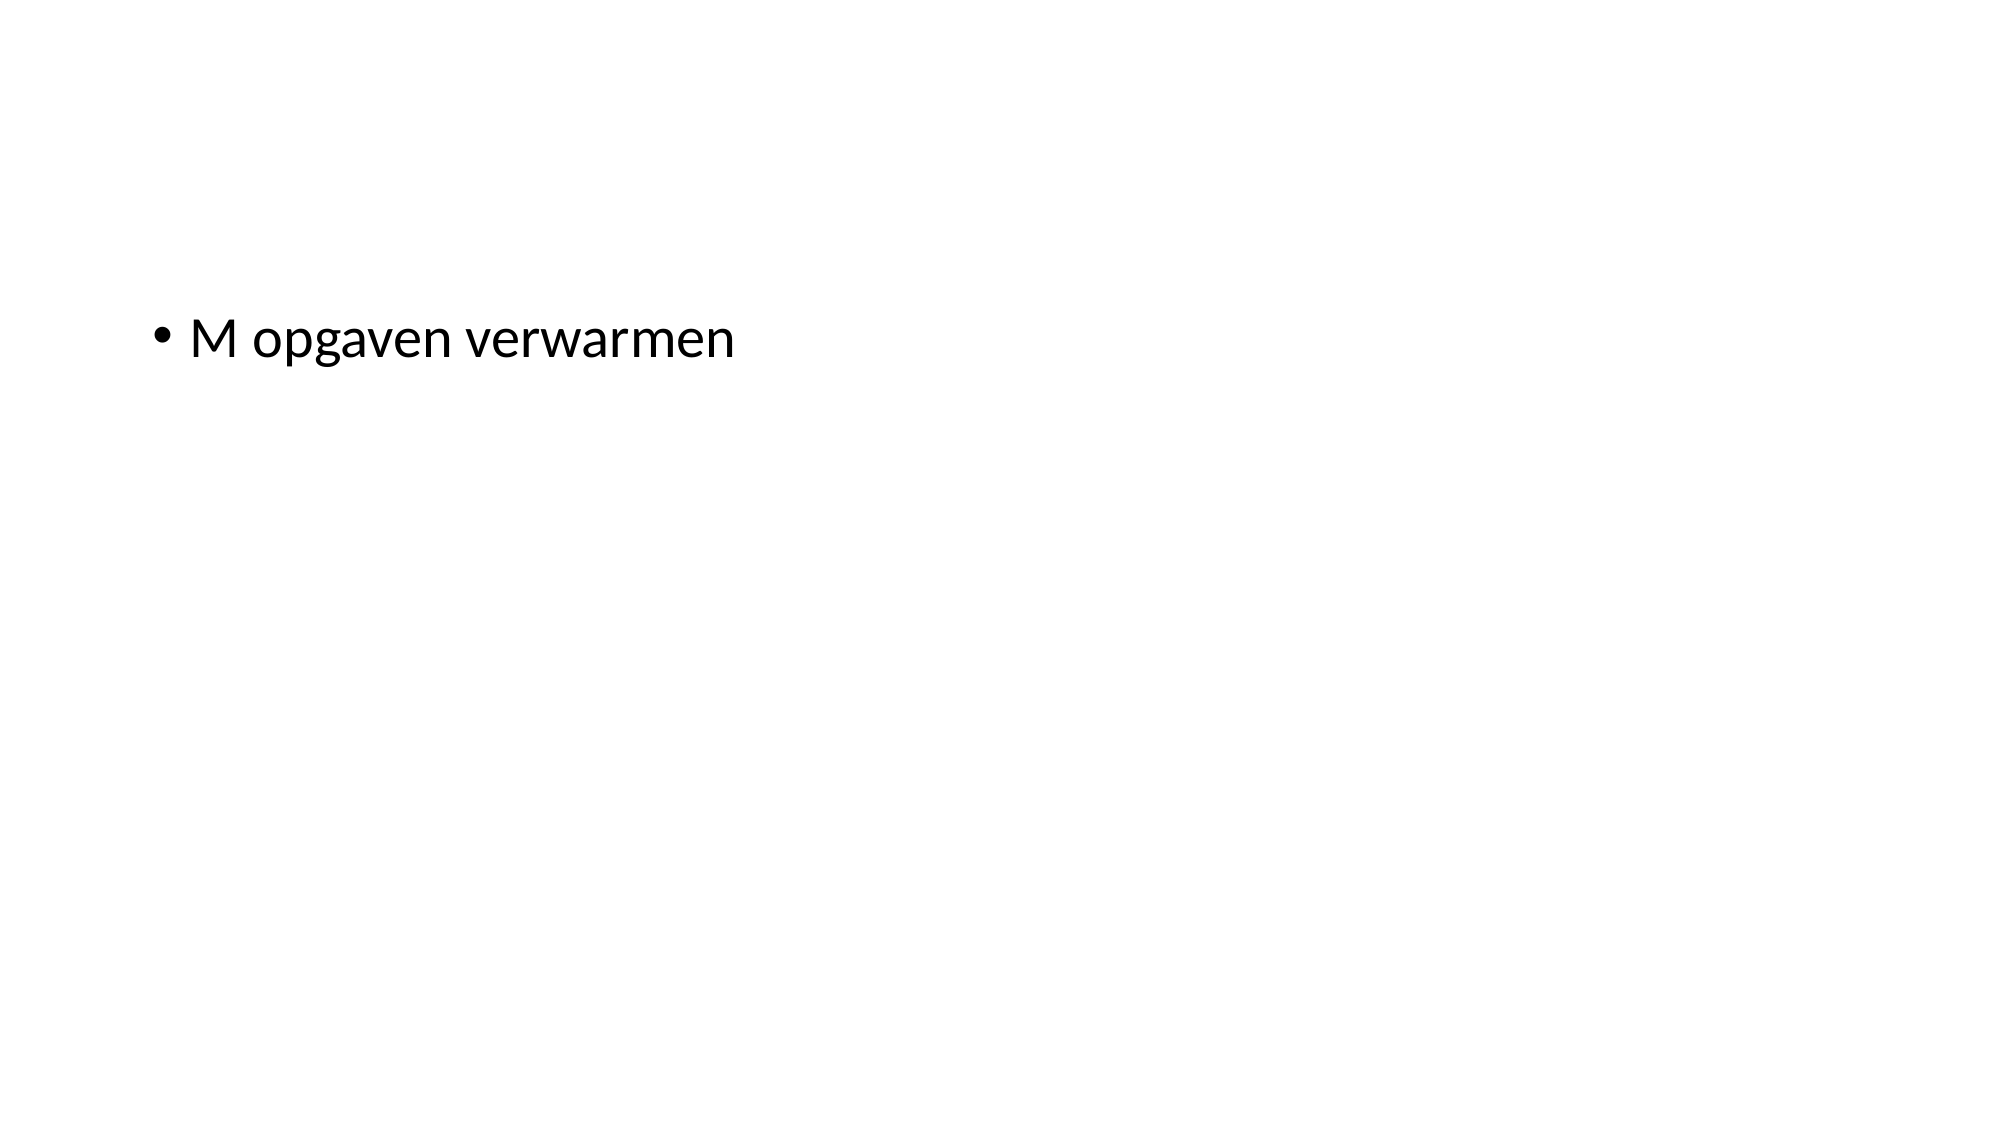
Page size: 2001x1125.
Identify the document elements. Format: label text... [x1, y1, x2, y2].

list M opgaven verwarmen [137, 299, 1863, 1014]
